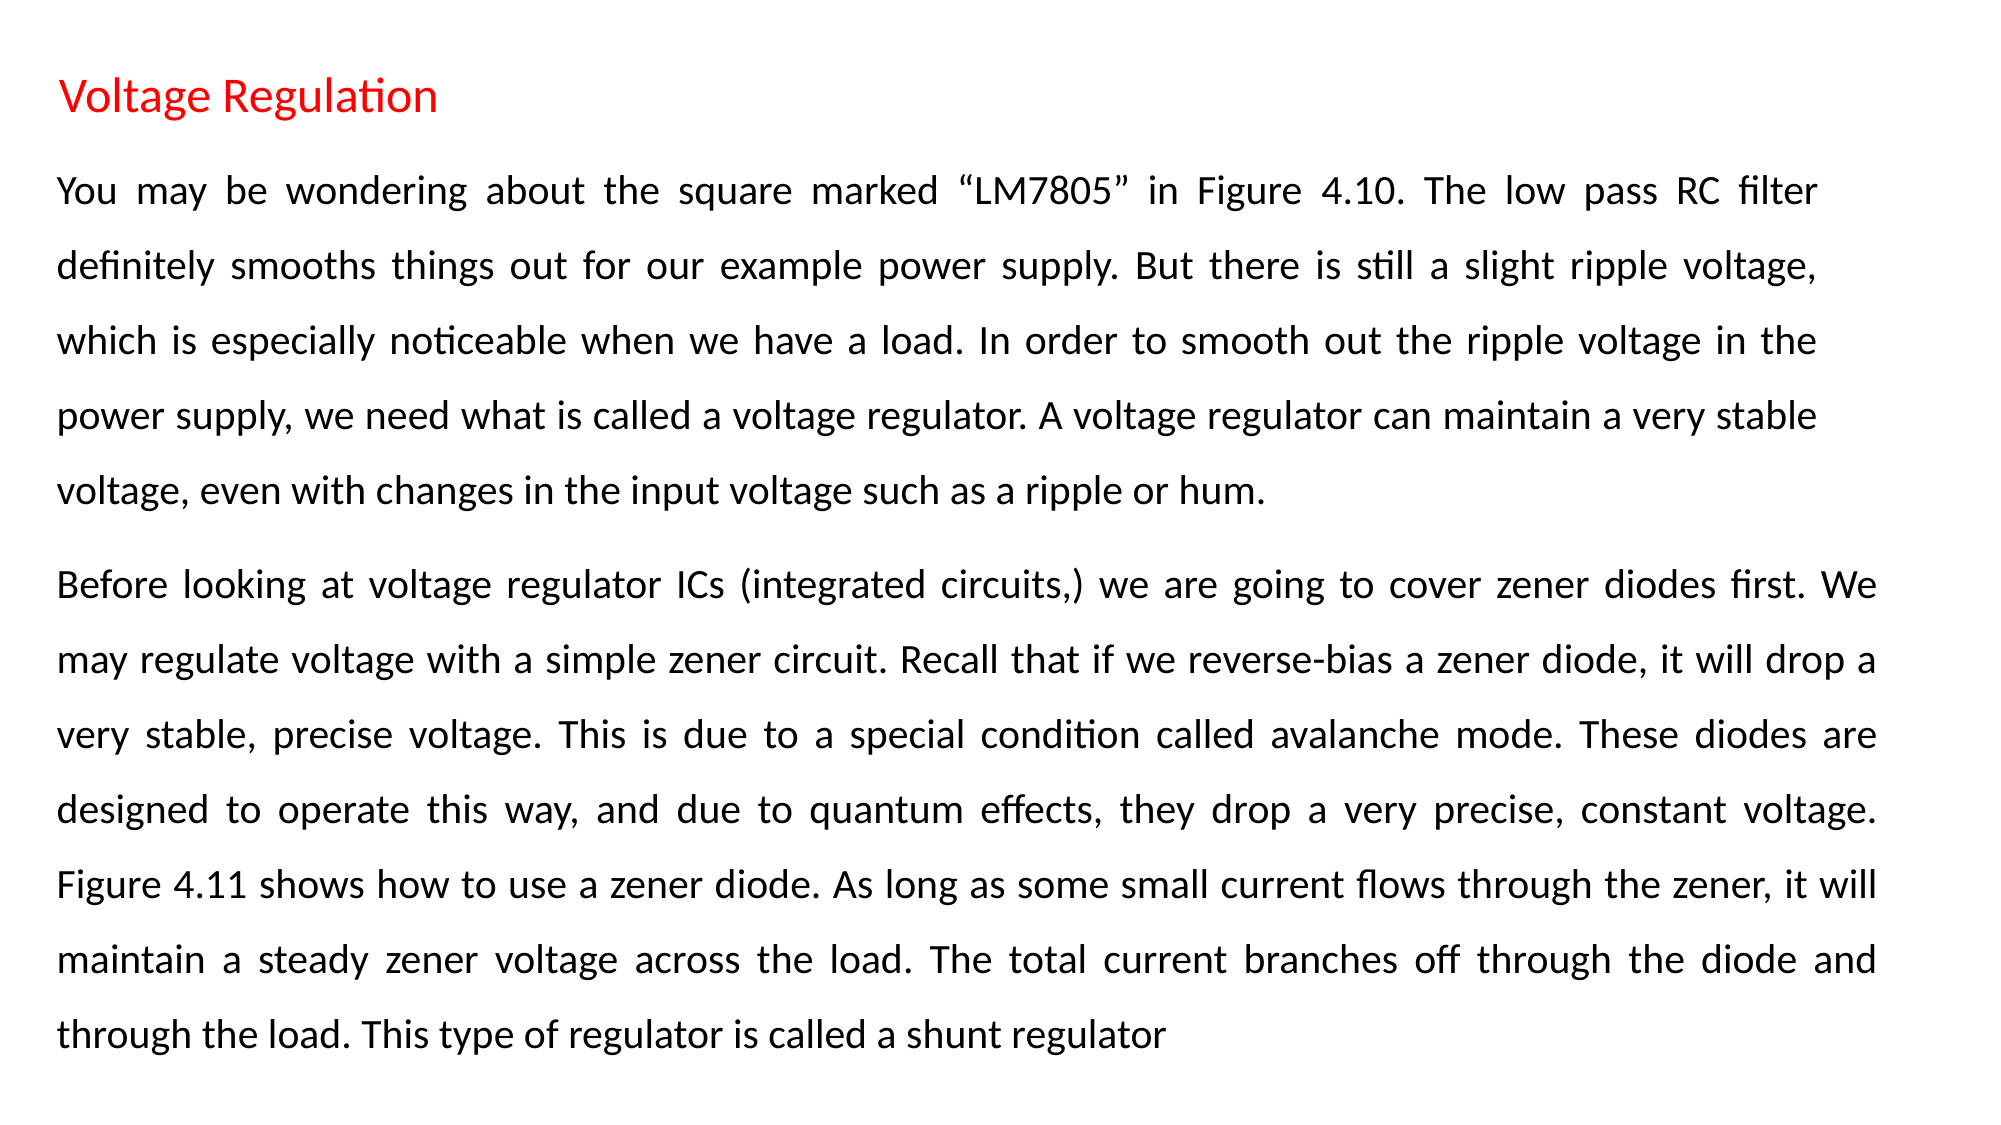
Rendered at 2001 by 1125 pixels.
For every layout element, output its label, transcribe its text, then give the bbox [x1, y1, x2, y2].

text_box Voltage Regulation [44, 54, 454, 130]
text_box You may be wondering about the square marked “LM7805” in Figure 4.10. The low pass RC filter definitely smooths things out for our example power supply. But there is still a slight ripple voltage, which is especially noticeable when we have a load. In order to smooth out the ripple voltage in the power supply, we need what is called a voltage regulator. A voltage regulator can maintain a very stable voltage, even with changes in the input voltage such as a ripple or hum. [41, 130, 1834, 521]
text_box Before looking at voltage regulator ICs (integrated circuits,) we are going to cover zener diodes first. We may regulate voltage with a simple zener circuit. Recall that if we reverse-bias a zener diode, it will drop a very stable, precise voltage. This is due to a special condition called avalanche mode. These diodes are designed to operate this way, and due to quantum effects, they drop a very precise, constant voltage. Figure 4.11 shows how to use a zener diode. As long as some small current flows through the zener, it will maintain a steady zener voltage across the load. The total current branches off through the diode and through the load. This type of regulator is called a shunt regulator [41, 524, 1894, 1064]
